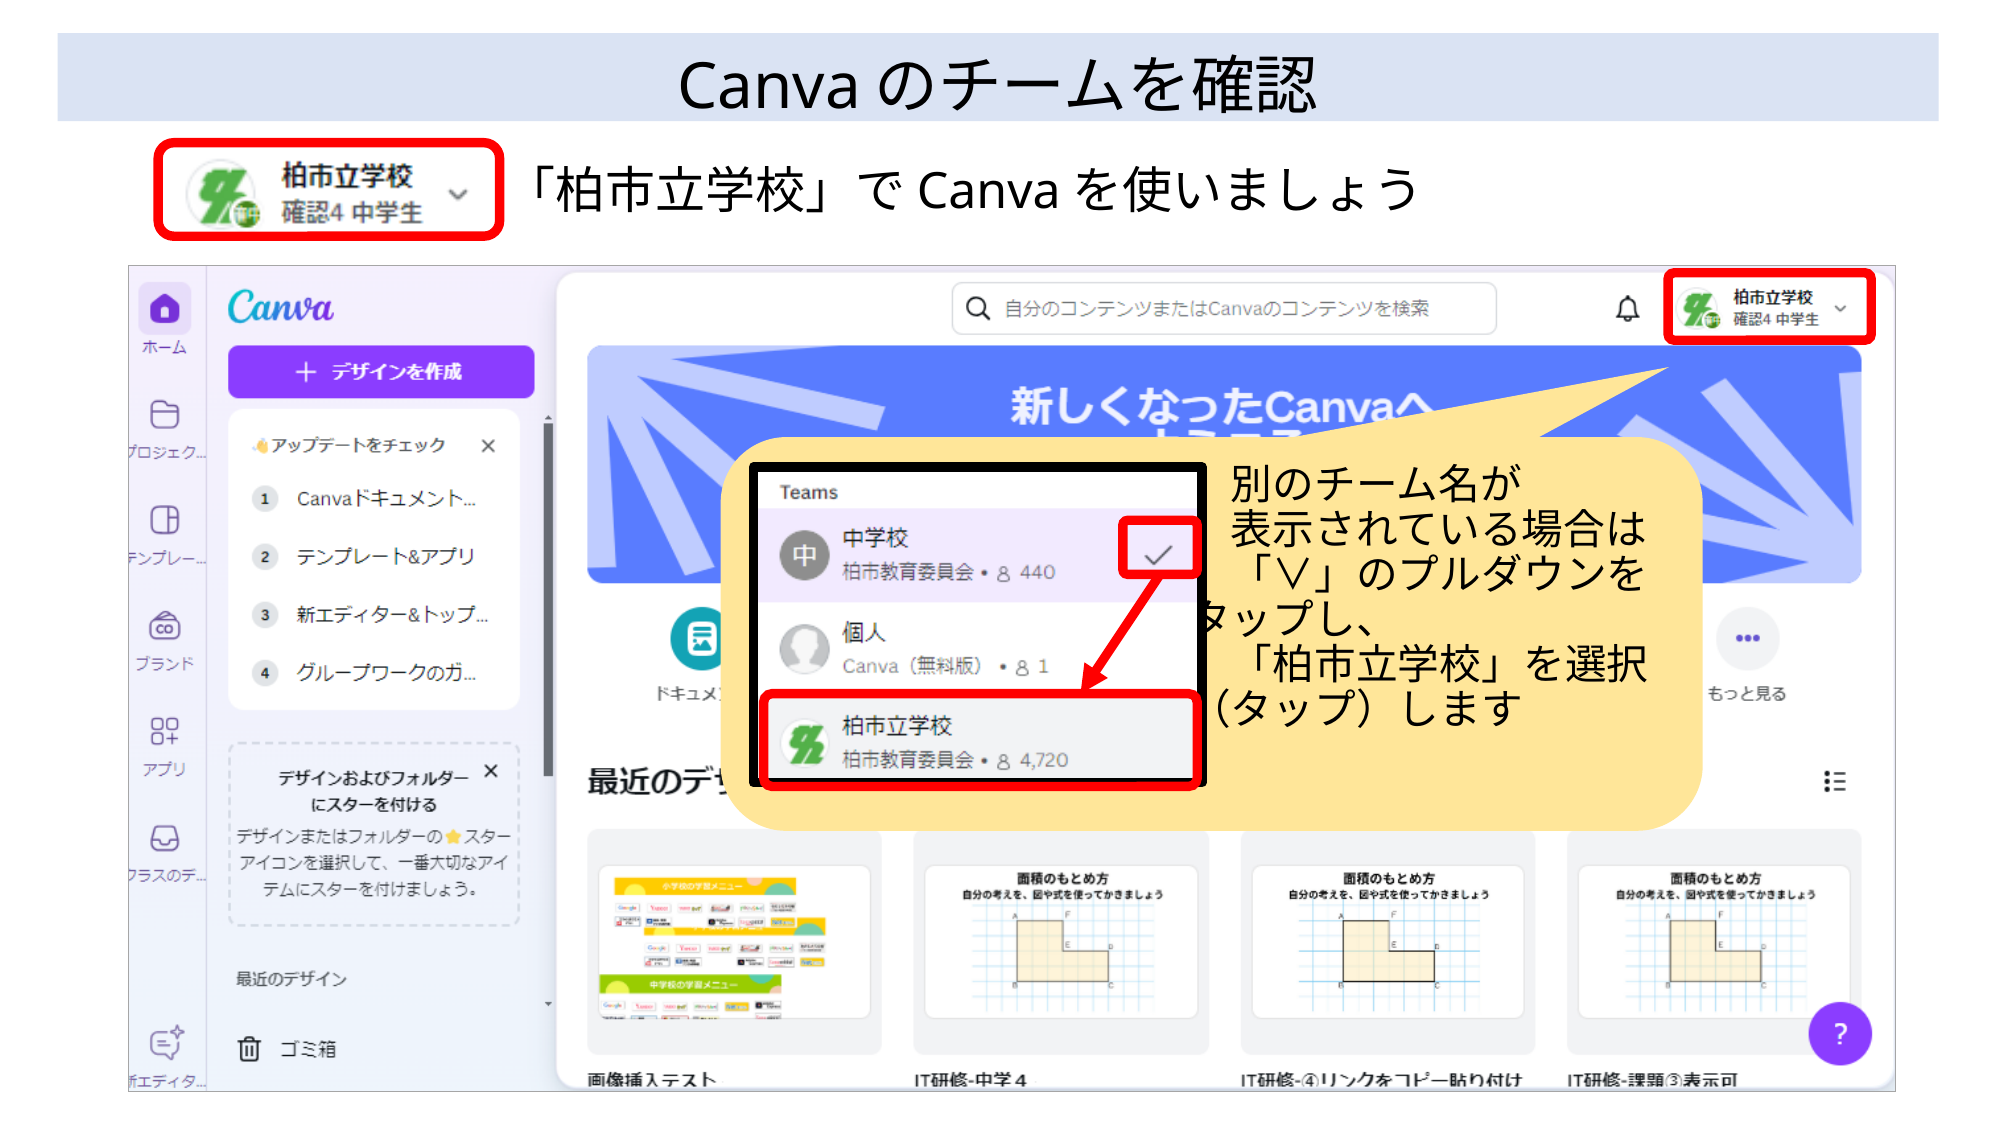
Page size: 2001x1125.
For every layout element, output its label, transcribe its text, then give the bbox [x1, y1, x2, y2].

picture [128, 265, 1896, 1092]
picture [158, 142, 500, 237]
text_box Canvaのチームを確認 [57, 33, 1939, 122]
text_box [720, 437, 1703, 831]
text_box 「柏市立学校」でCanvaを使いましょう [128, 121, 1872, 245]
